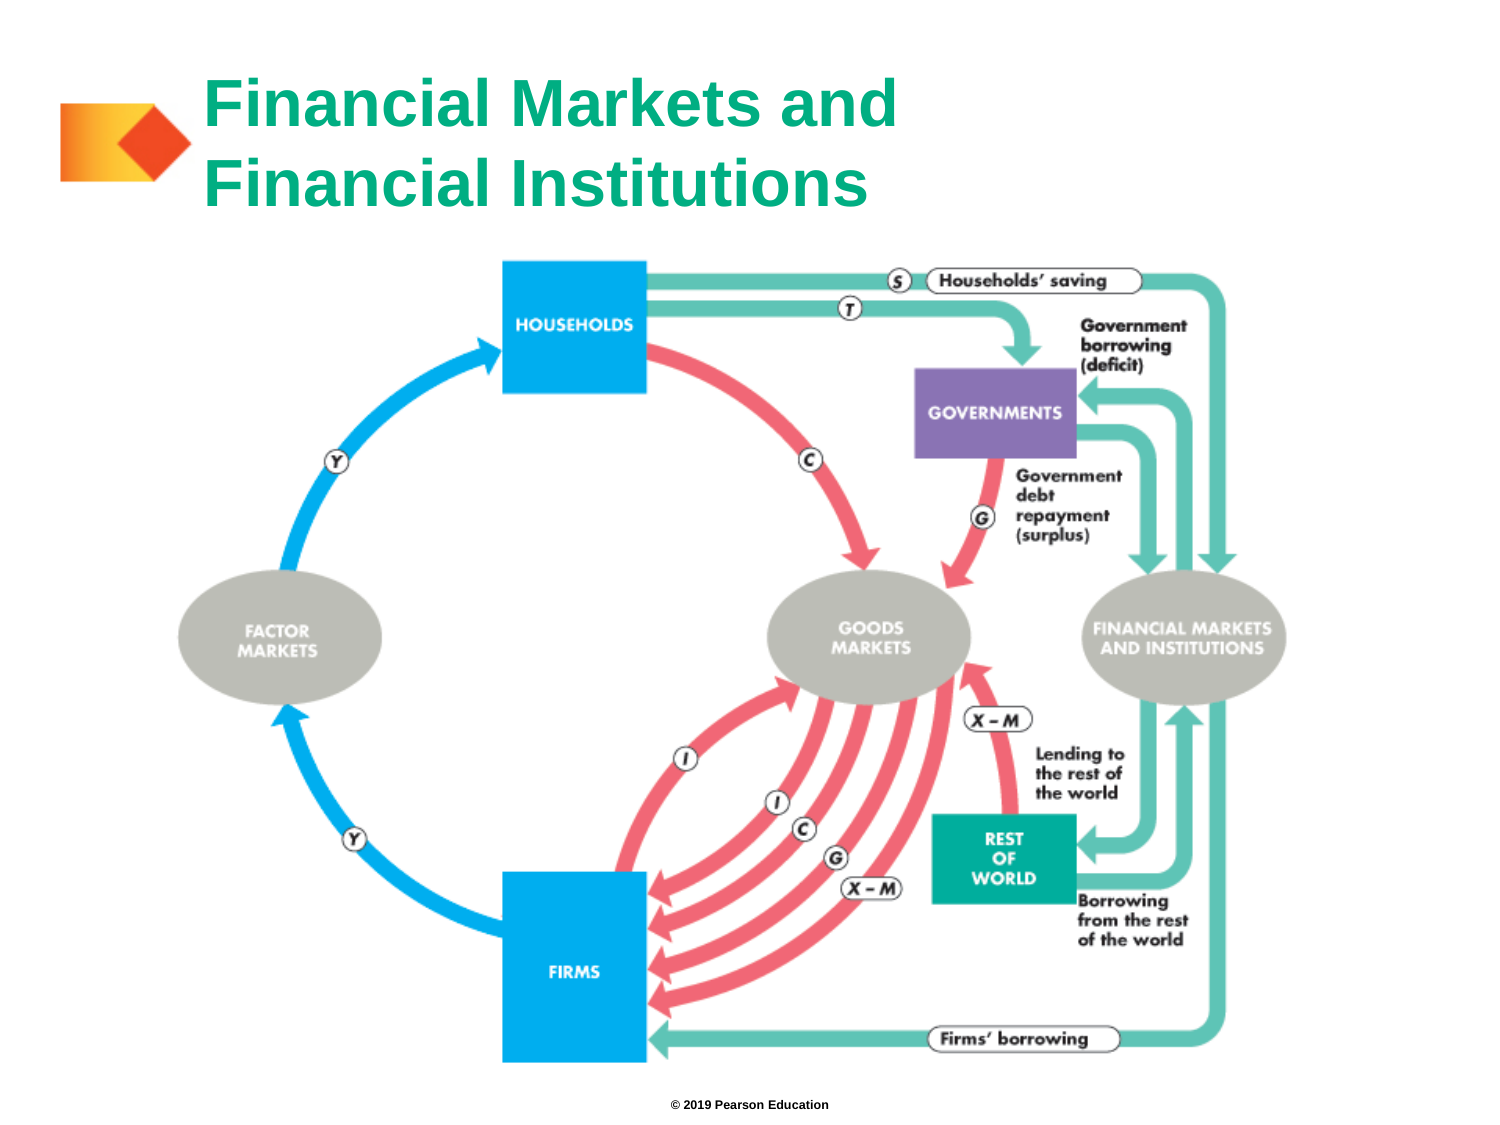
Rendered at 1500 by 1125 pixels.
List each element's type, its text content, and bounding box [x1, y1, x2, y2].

picture [59, 102, 188, 184]
picture [174, 235, 1293, 1077]
text_box Financial Markets and Financial Institutions [188, 51, 1364, 238]
